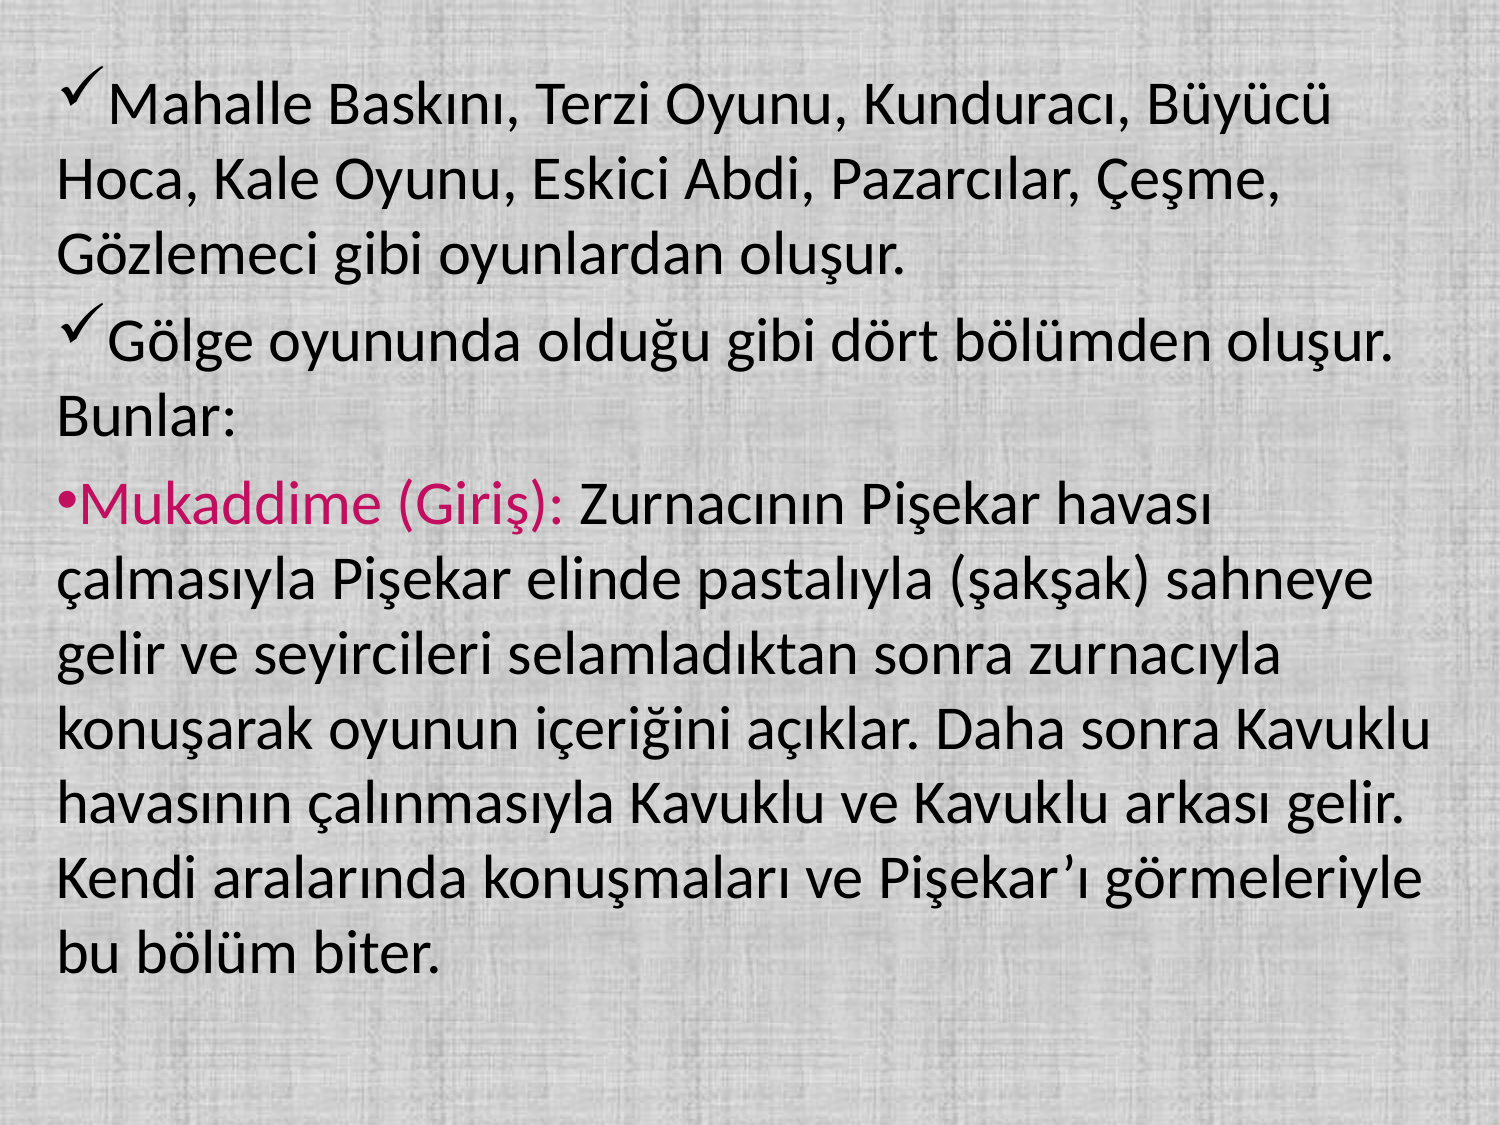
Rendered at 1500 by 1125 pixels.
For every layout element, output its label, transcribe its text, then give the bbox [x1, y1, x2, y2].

subtitle Mahalle Baskını, Terzi Oyunu, Kunduracı, Büyücü Hoca, Kale Oyunu, Eskici Abdi, Pazarcılar, Çeşme, Gözlemeci gibi oyunlardan oluşur. Gölge oyununda olduğu gibi dört bölümden oluşur. Bunlar: Mukaddime (Giriş): Zurnacının Pişekar havası çalmasıyla Pişekar elinde pastalıyla (şakşak) sahneye gelir ve seyircileri selamladıktan sonra zurnacıyla konuşarak oyunun içeriğini açıklar. Daha sonra Kavuklu havasının çalınmasıyla Kavuklu ve Kavuklu arkası gelir. Kendi aralarında konuşmaları ve Pişekar’ı görmeleriyle bu bölüm biter. [41, 54, 1459, 1083]
